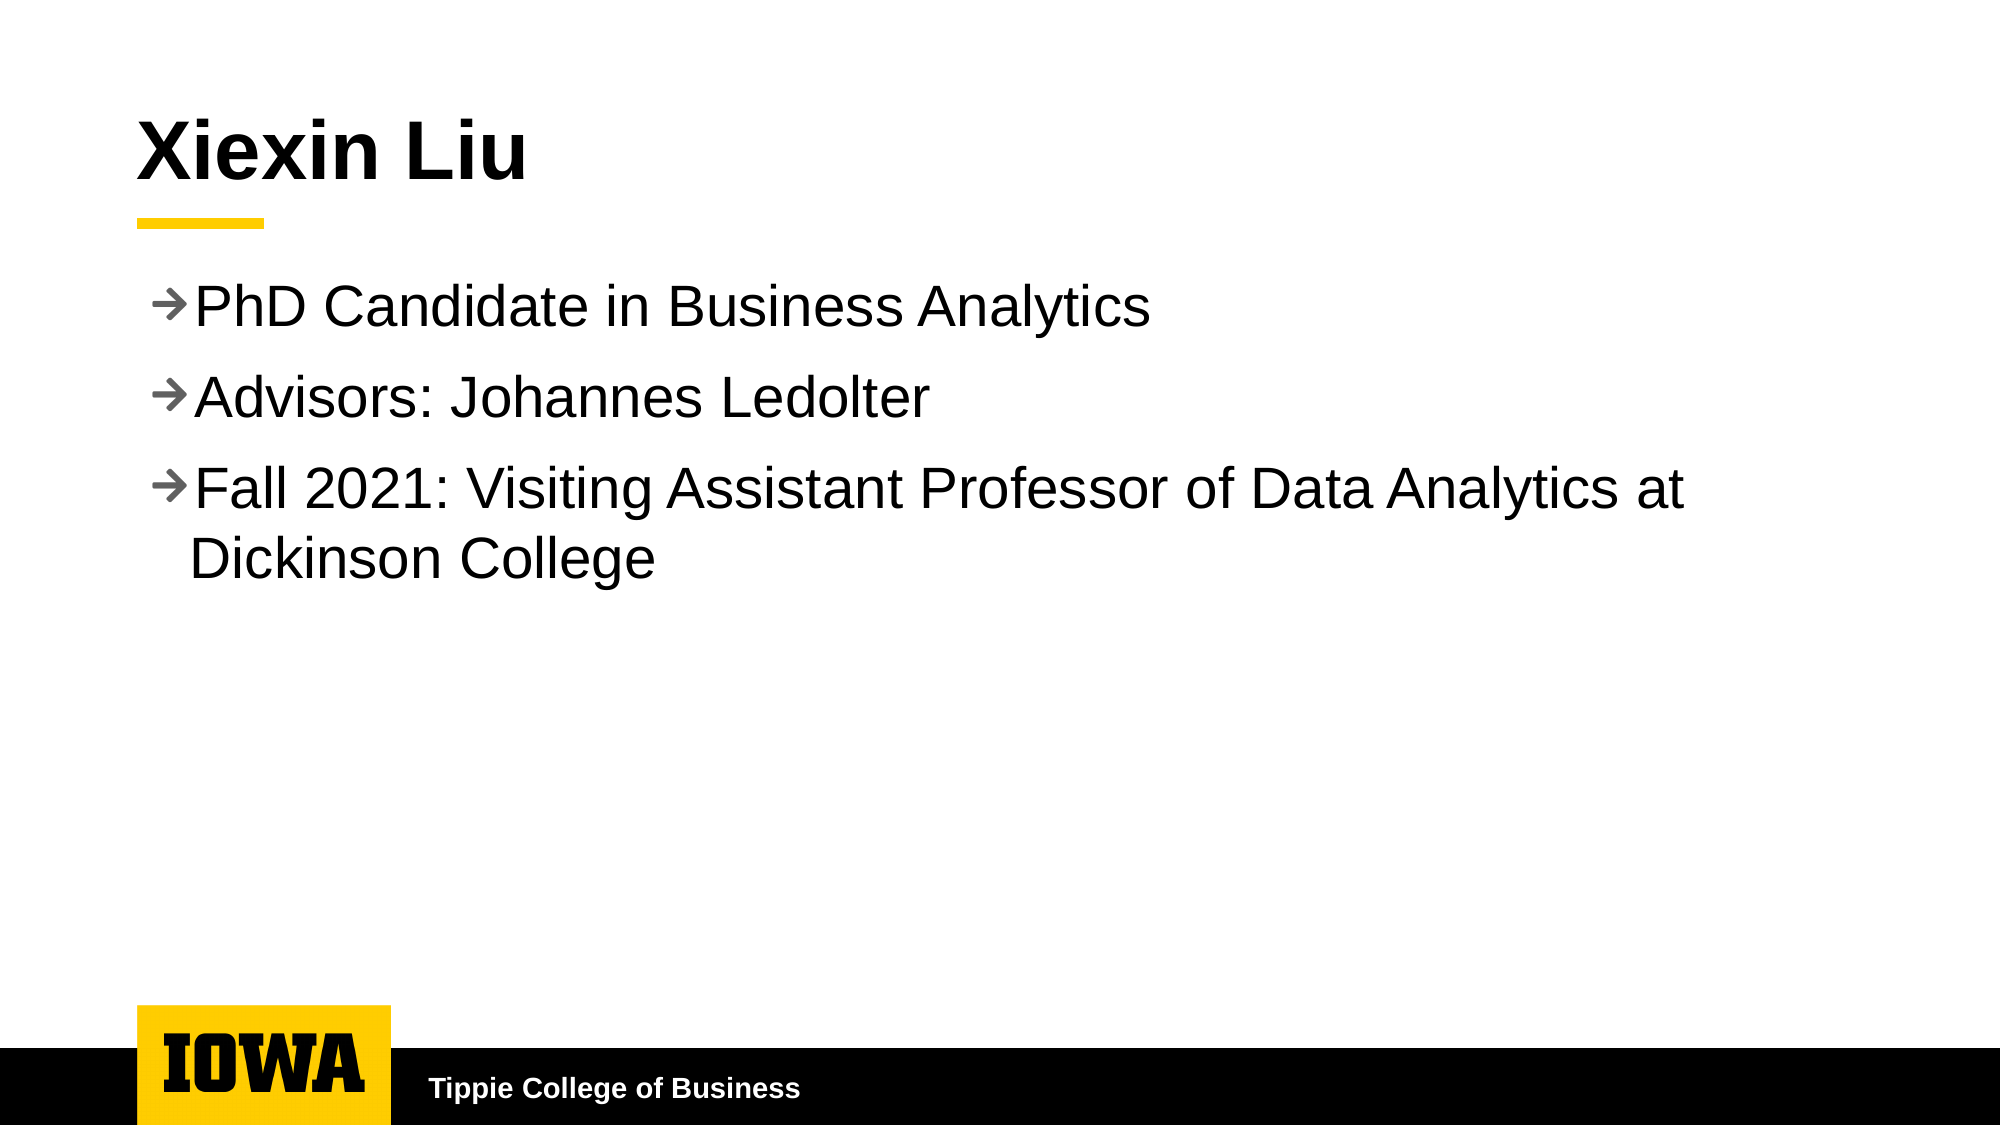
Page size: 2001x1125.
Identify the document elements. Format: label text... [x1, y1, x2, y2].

picture [137, 1005, 391, 1125]
list PhD Candidate in Business Analytics Advisors: Johannes Ledolter Fall 2021: Visiting Assistant Professor of Data Analytics at Dickinson College [137, 261, 1863, 981]
picture [152, 465, 193, 505]
picture [152, 374, 193, 414]
footer Tippie College of Business [413, 1056, 1838, 1117]
title Xiexin Liu [121, 81, 1847, 224]
picture [152, 284, 193, 323]
